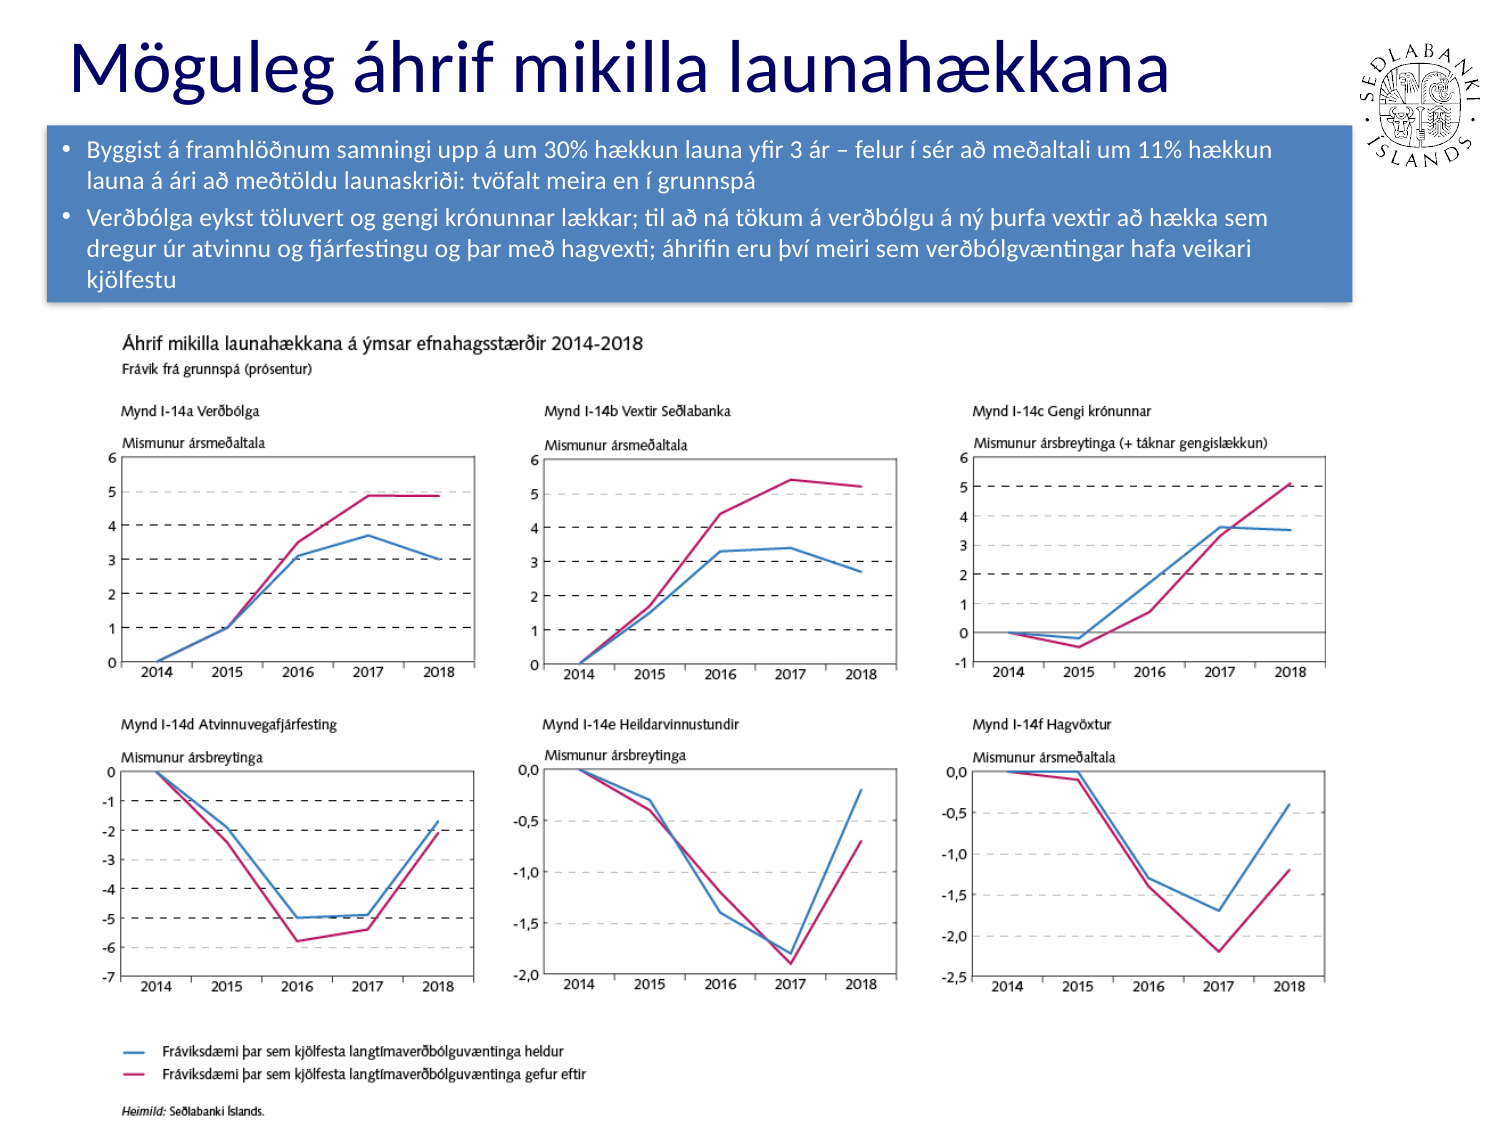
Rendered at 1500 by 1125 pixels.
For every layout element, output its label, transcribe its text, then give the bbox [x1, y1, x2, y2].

picture [1357, 42, 1482, 173]
text_box Byggist á framhlöðnum samningi upp á um 30% hækkun launa yfir 3 ár – felur í sér að meðaltali um 11% hækkun launa á ári að meðtöldu launaskriði: tvöfalt meira en í grunnspá Verðbólga eykst töluvert og gengi krónunnar lækkar; til að ná tökum á verðbólgu á ný þurfa vextir að hækka sem dregur úr atvinnu og fjárfestingu og þar með hagvexti; áhrifin eru því meiri sem verðbólgvæntingar hafa veikari kjölfestu [46, 125, 1353, 303]
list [102, 308, 1326, 1118]
title Möguleg áhrif mikilla launahækkana [52, 10, 1353, 124]
